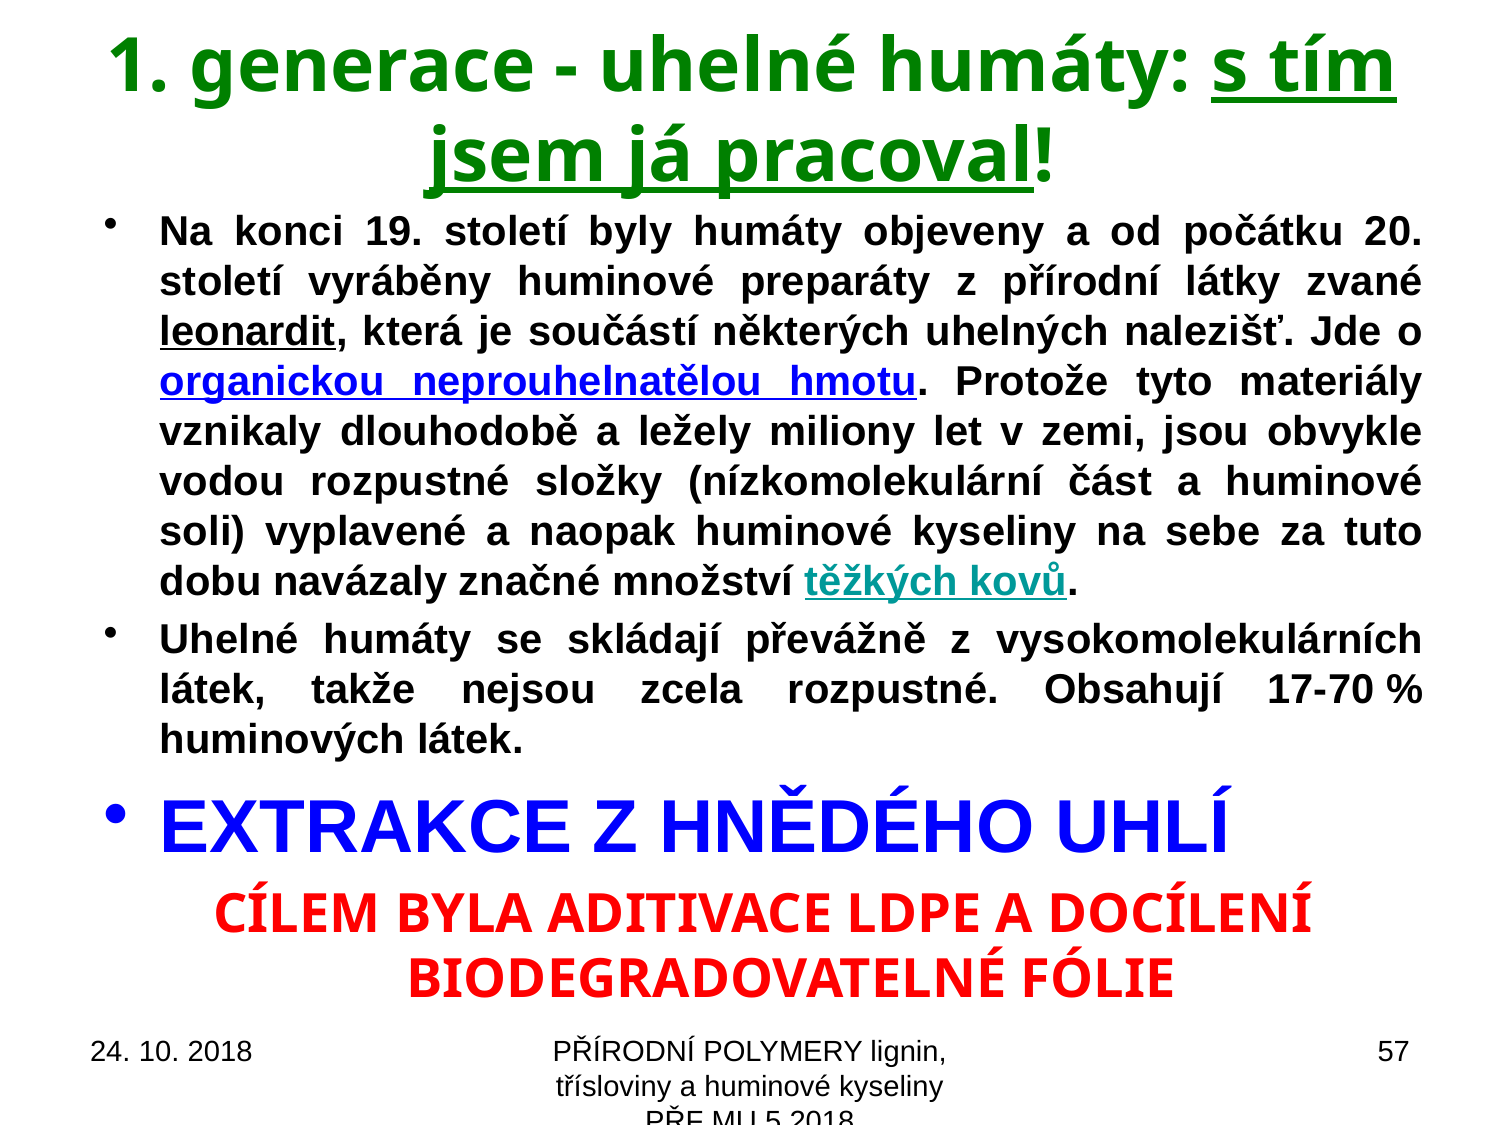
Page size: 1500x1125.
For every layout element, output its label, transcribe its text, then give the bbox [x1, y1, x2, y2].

list Na konci 19. století byly humáty objeveny a od počátku 20. století vyráběny huminové preparáty z přírodní látky zvané leonardit, která je součástí některých uhelných nalezišť. Jde o organickou neprouhelnatělou hmotu. Protože tyto materiály vznikaly dlouhodobě a ležely miliony let v zemi, jsou obvykle vodou rozpustné složky (nízkomolekulární část a huminové soli) vyplavené a naopak huminové kyseliny na sebe za tuto dobu navázaly značné množství těžkých kovů. Uhelné humáty se skládají převážně z vysokomolekulárních látek, takže nejsou zcela rozpustné. Obsahují 17-70 % huminových látek. EXTRAKCE Z HNĚDÉHO UHLÍ CÍLEM BYLA ADITIVACE LDPE A DOCÍLENÍ BIODEGRADOVATELNÉ FÓLIE [88, 196, 1439, 1024]
slide_number 24. 10. 2018 [74, 1024, 426, 1103]
title 1. generace - uhelné humáty: s tím jsem já pracoval! [76, 30, 1427, 183]
slide_number 57 [1074, 1024, 1426, 1103]
footer PŘÍRODNÍ POLYMERY lignin, třísloviny a huminové kyseliny PŘF MU 5 2018 [512, 1024, 988, 1103]
